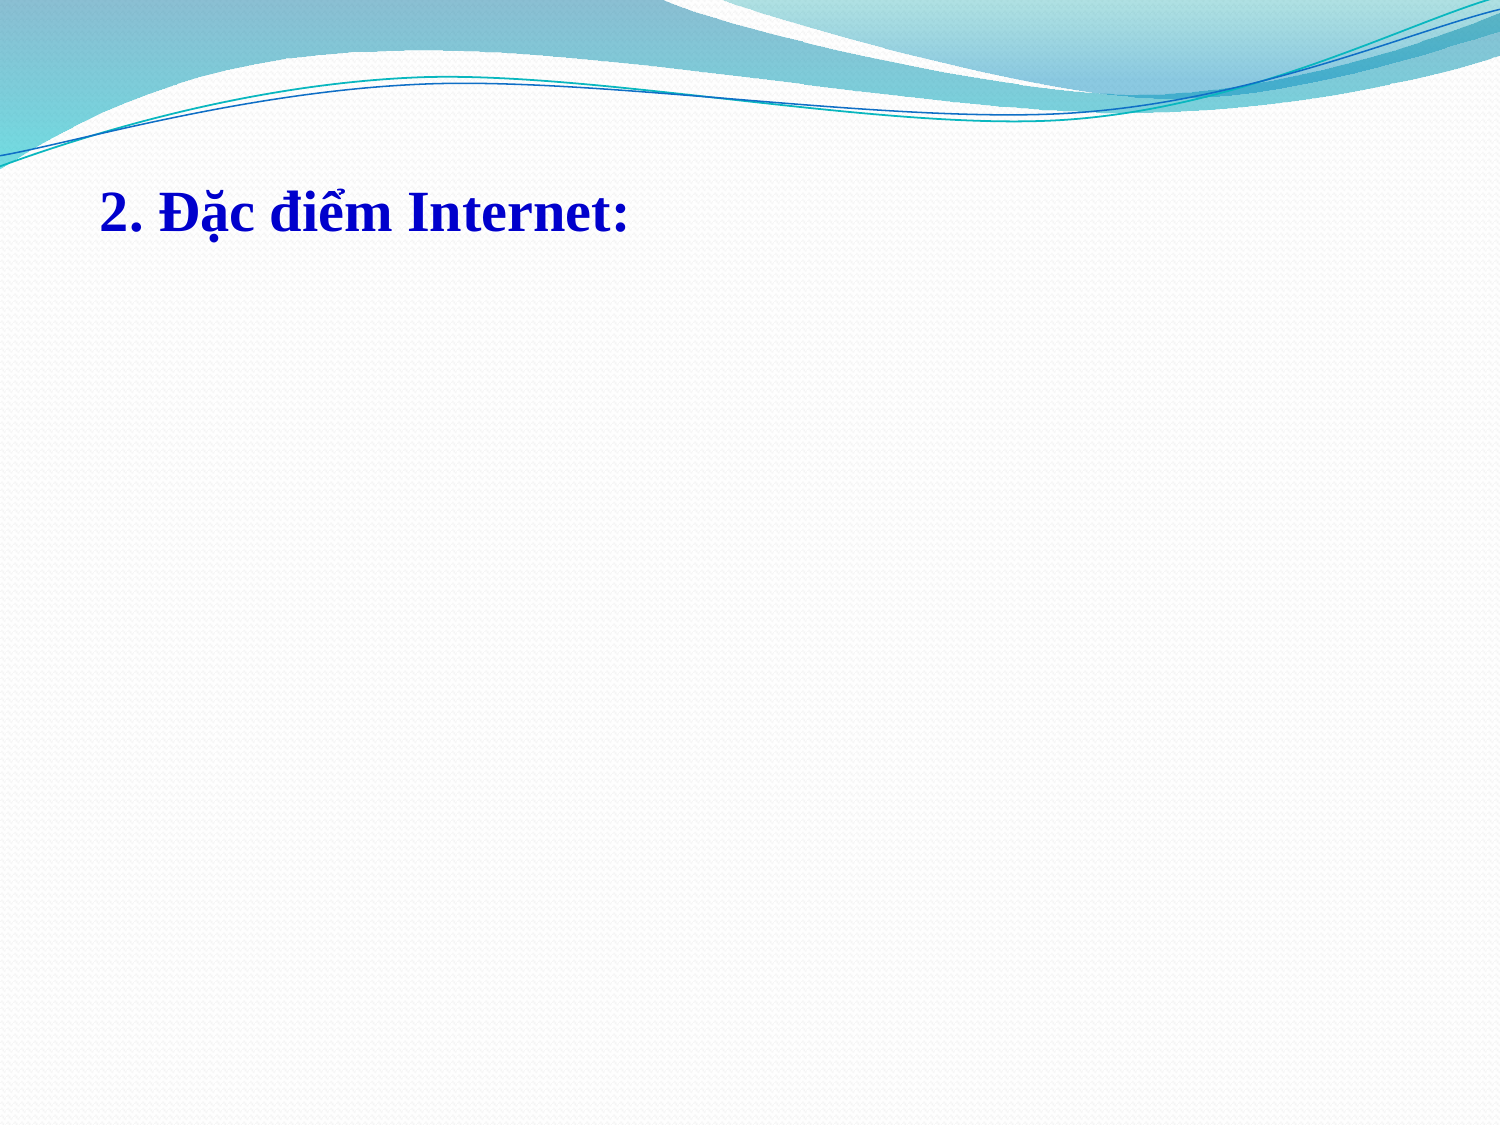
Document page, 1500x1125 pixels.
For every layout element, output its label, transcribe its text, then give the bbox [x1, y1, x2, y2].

title 2. Đặc điểm Internet: [99, 125, 1450, 313]
